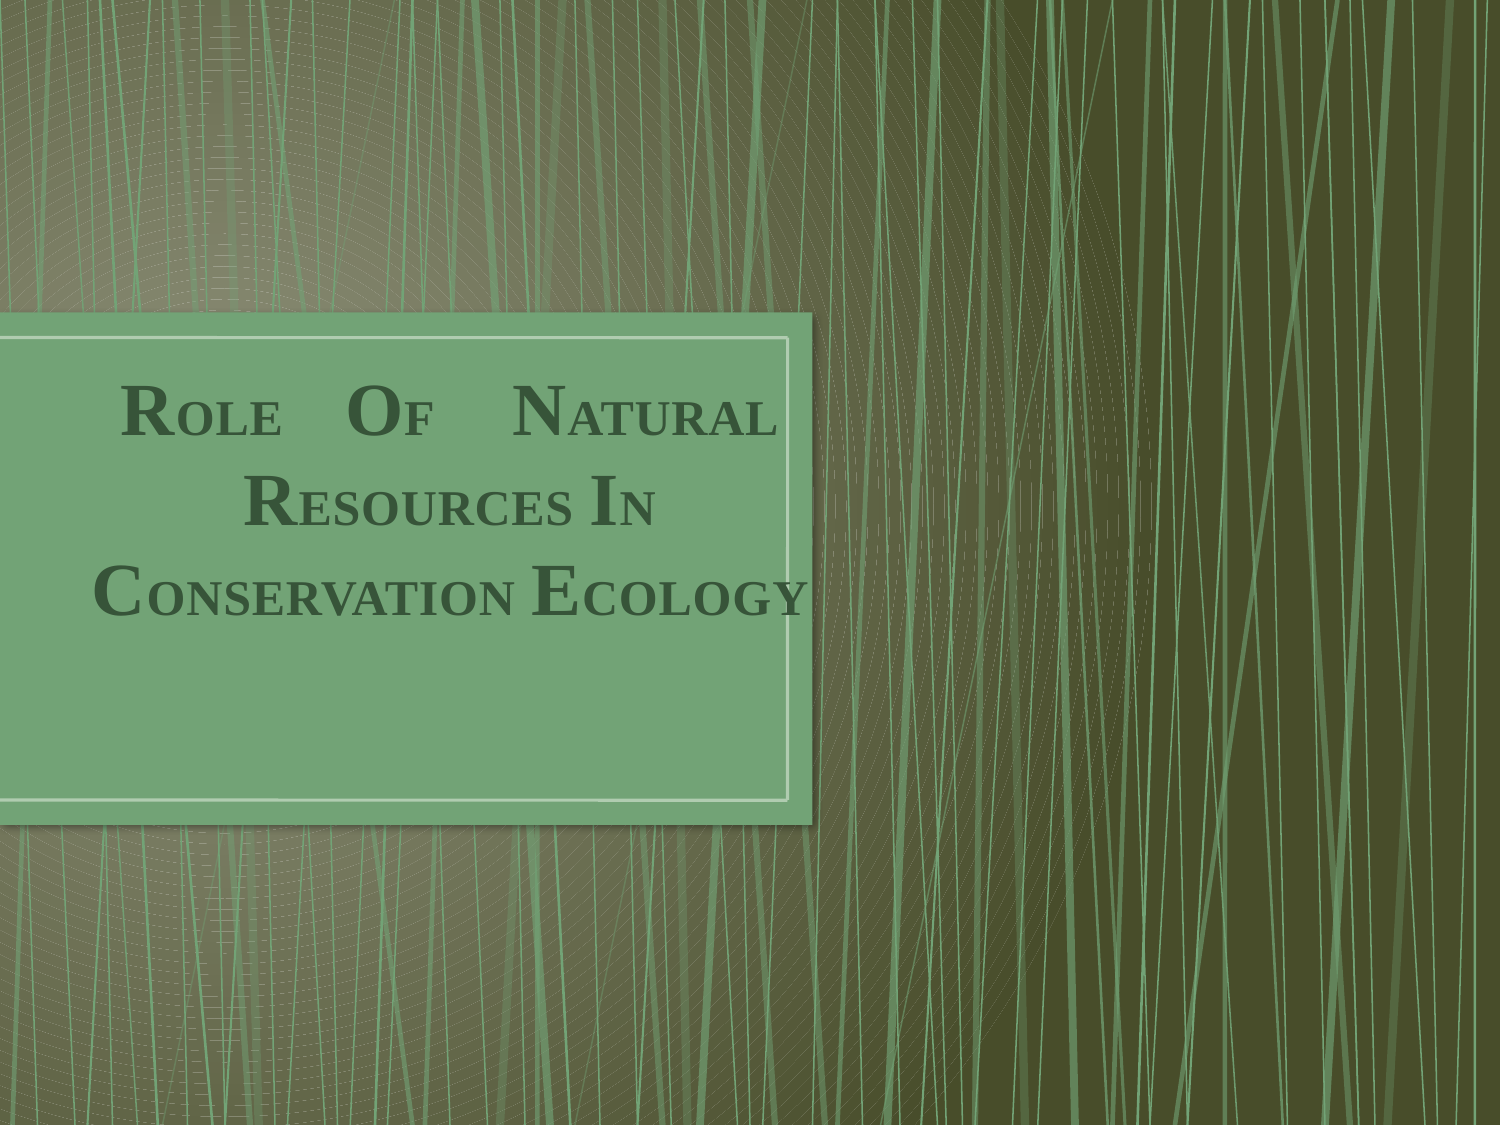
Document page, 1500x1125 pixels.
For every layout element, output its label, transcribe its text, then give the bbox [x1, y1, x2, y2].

title ROLE OF NATURAL RESOURCES IN CONSERVATION ECOLOGY [37, 324, 863, 638]
